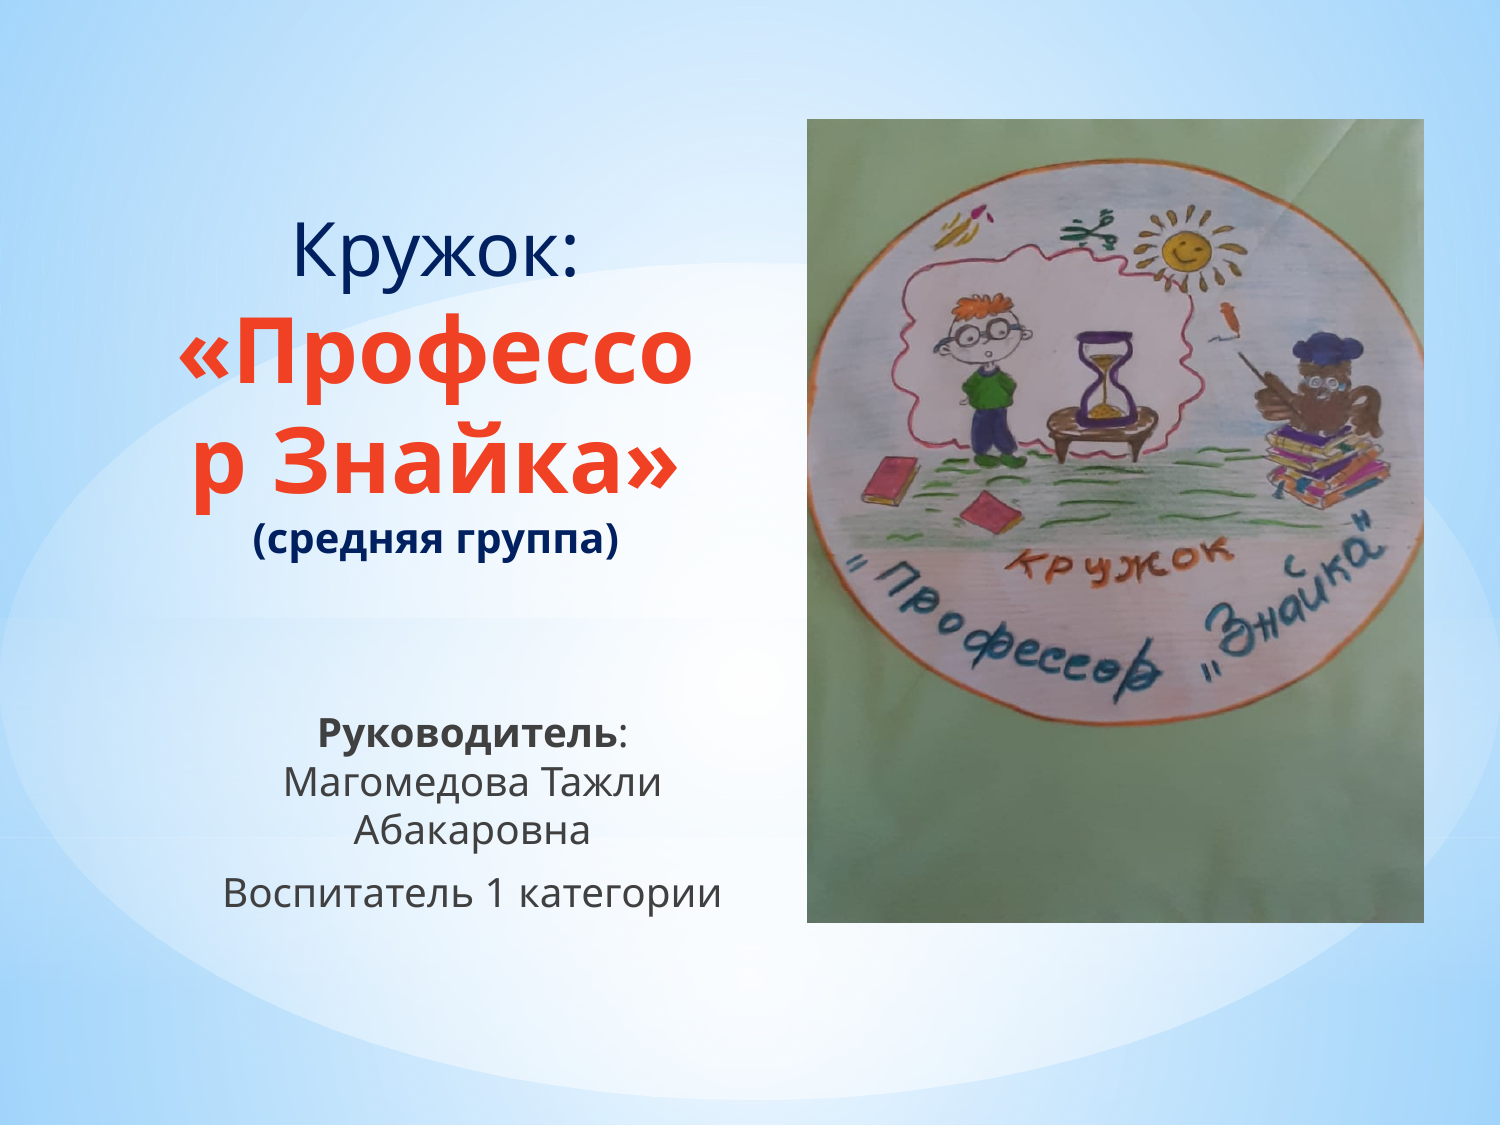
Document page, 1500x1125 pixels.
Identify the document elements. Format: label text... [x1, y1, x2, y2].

title Кружок: «Профессор Знайка» (средняя группа) [137, 120, 735, 569]
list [807, 119, 1424, 924]
list Руководитель: Магомедова Тажли Абакаровна Воспитатель 1 категории [194, 574, 751, 926]
